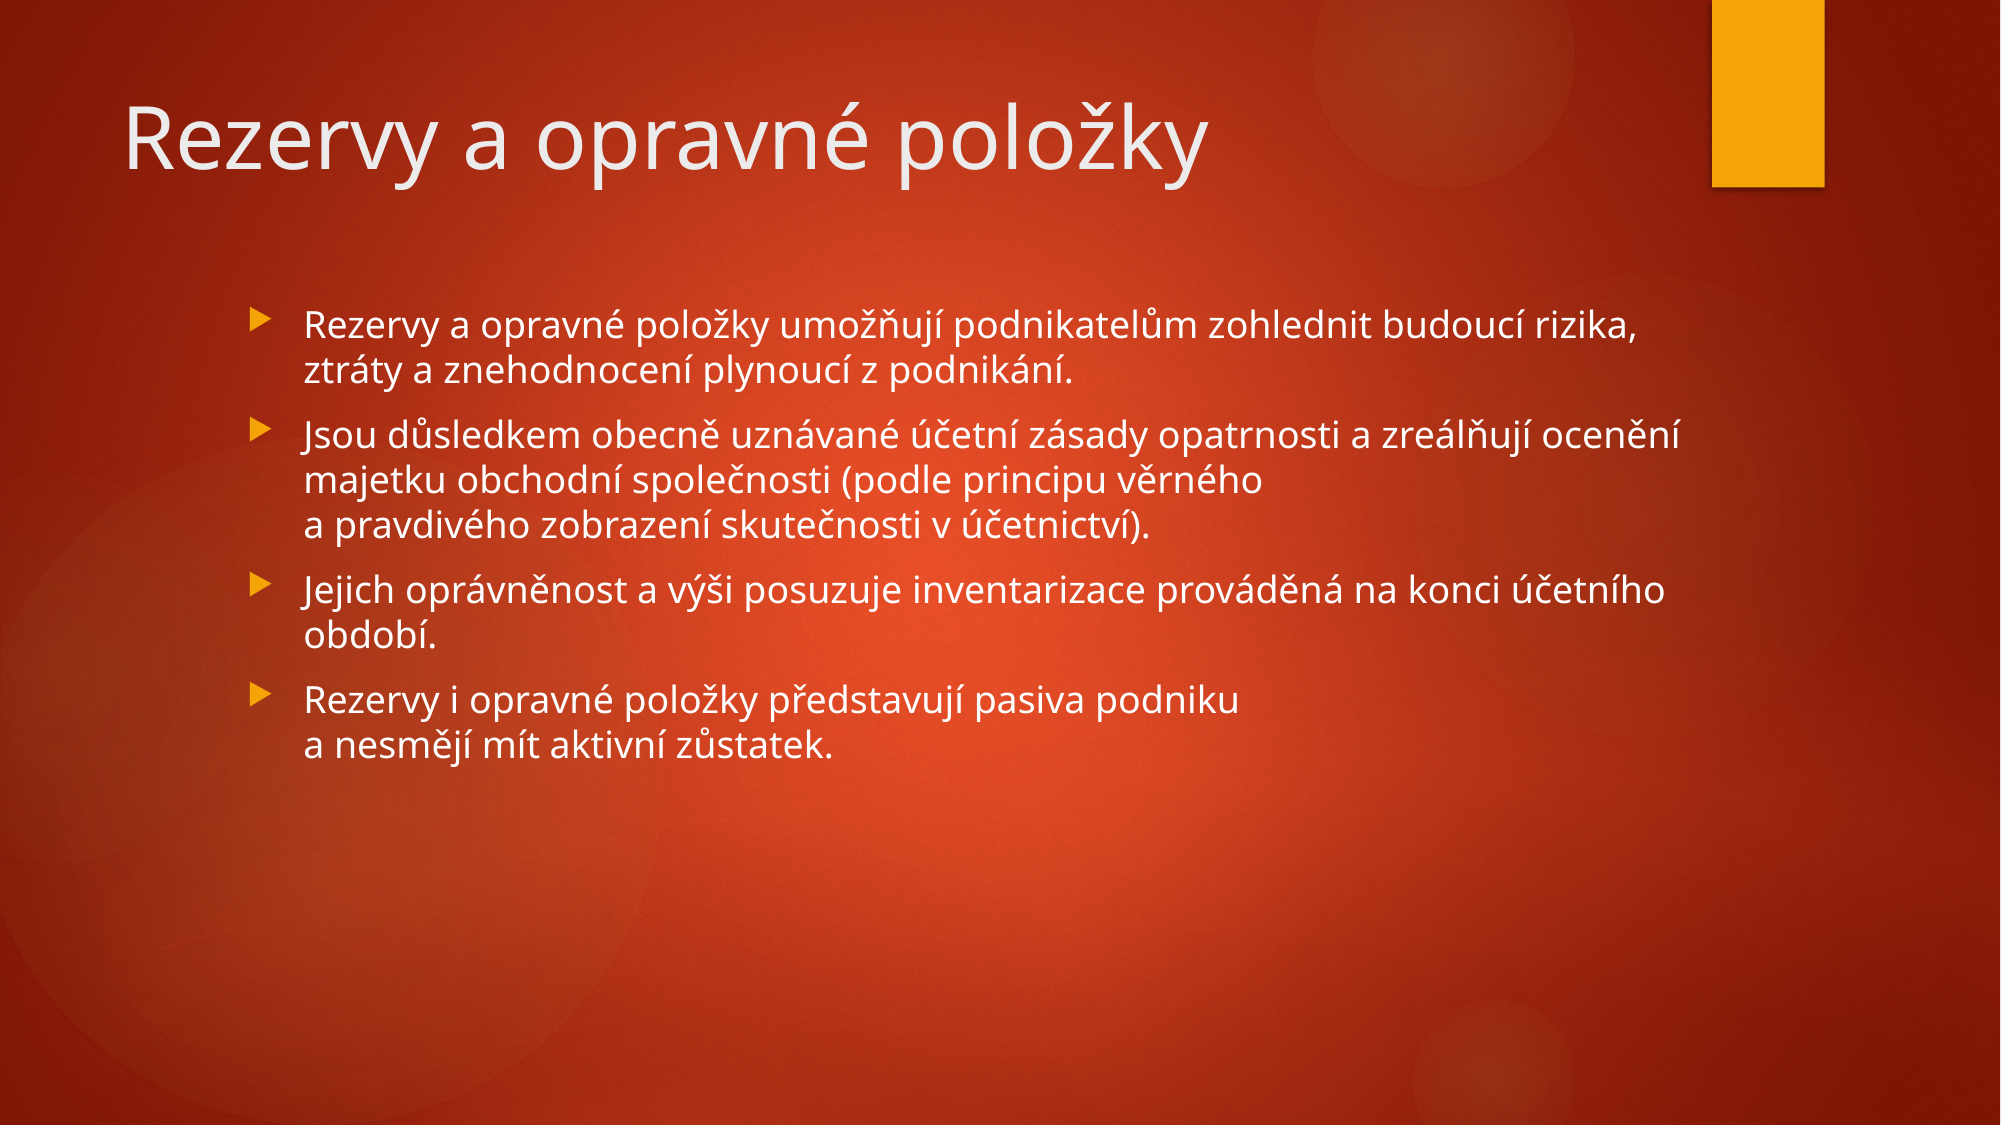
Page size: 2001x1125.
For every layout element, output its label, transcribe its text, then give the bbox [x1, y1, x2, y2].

title Rezervy a opravné položky [106, 74, 1649, 195]
list Rezervy a opravné položky umožňují podnikatelům zohlednit budoucí rizika, ztráty a znehodnocení plynoucí z podnikání. Jsou důsledkem obecně uznávané účetní zásady opatrnosti a zreálňují ocenění majetku obchodní společnosti (podle principu věrného a pravdivého zobrazení skutečnosti v účetnictví). Jejich oprávněnost a výši posuzuje inventarizace prováděná na konci účetního období. Rezervy i opravné položky představují pasiva podniku a nesmějí mít aktivní zůstatek. [232, 293, 1722, 971]
